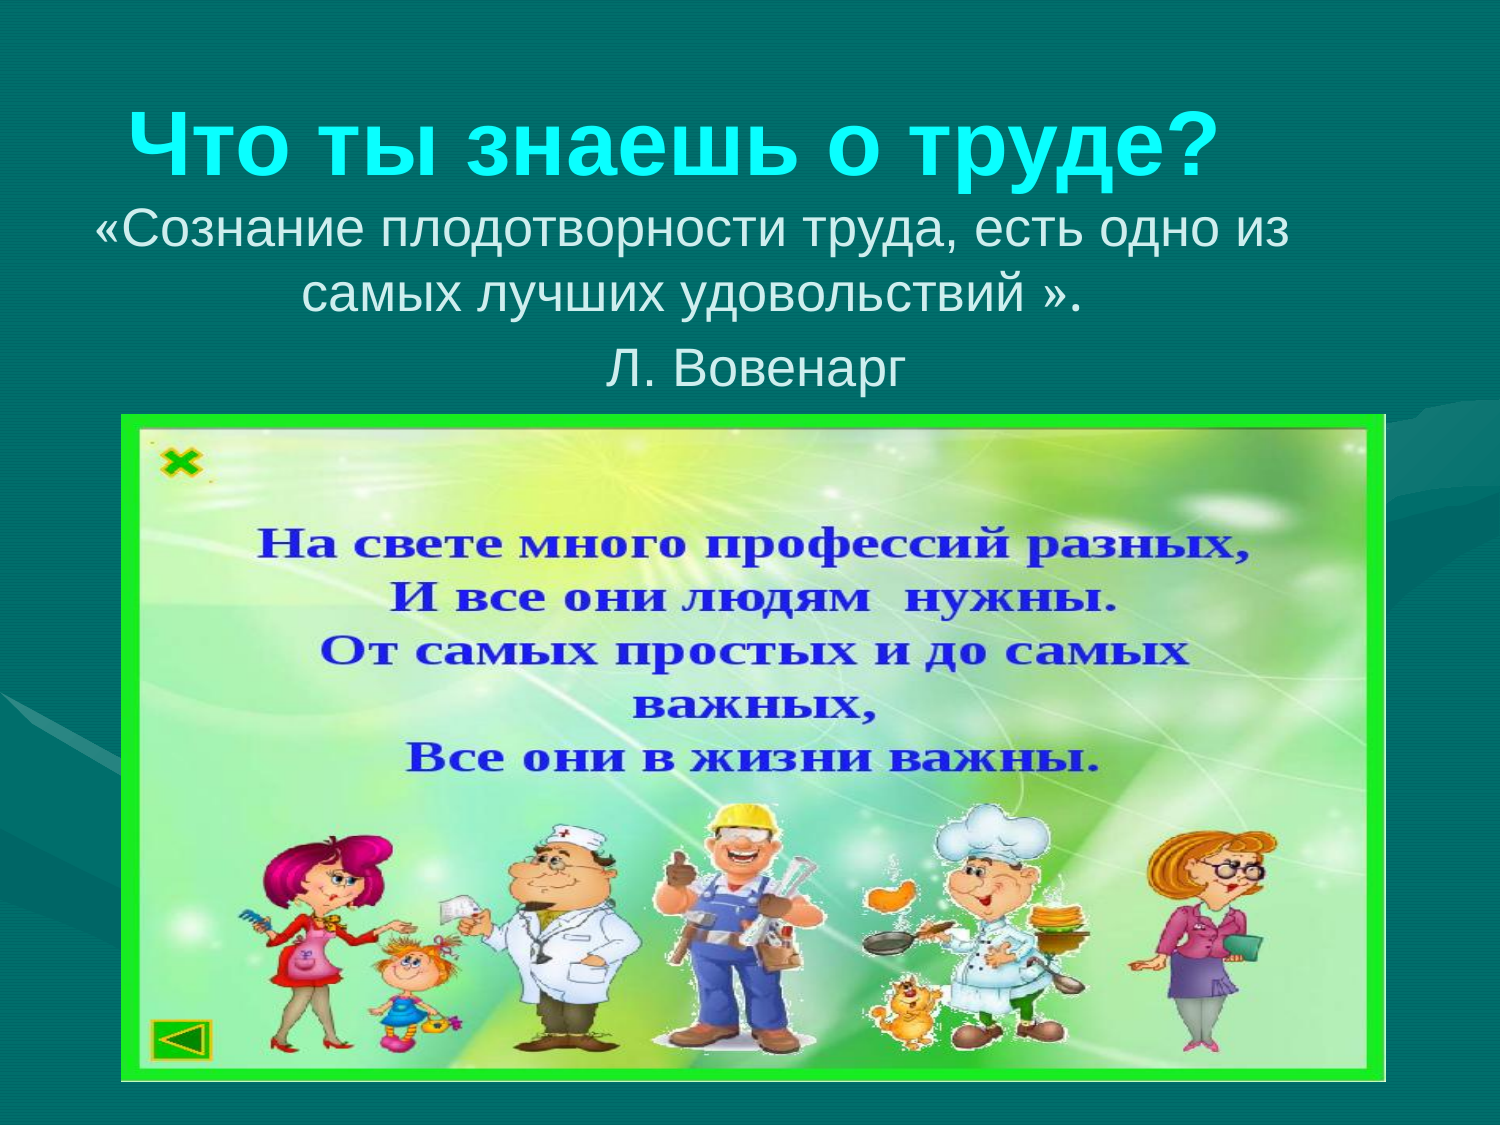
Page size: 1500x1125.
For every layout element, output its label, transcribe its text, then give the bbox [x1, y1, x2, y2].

picture [121, 414, 1386, 1082]
title Что ты знаешь о труде? [0, 44, 1351, 233]
list «Сознание плодотворности труда, есть одно из самых лучших удовольствий ». Л. Вовенарг [17, 184, 1368, 415]
